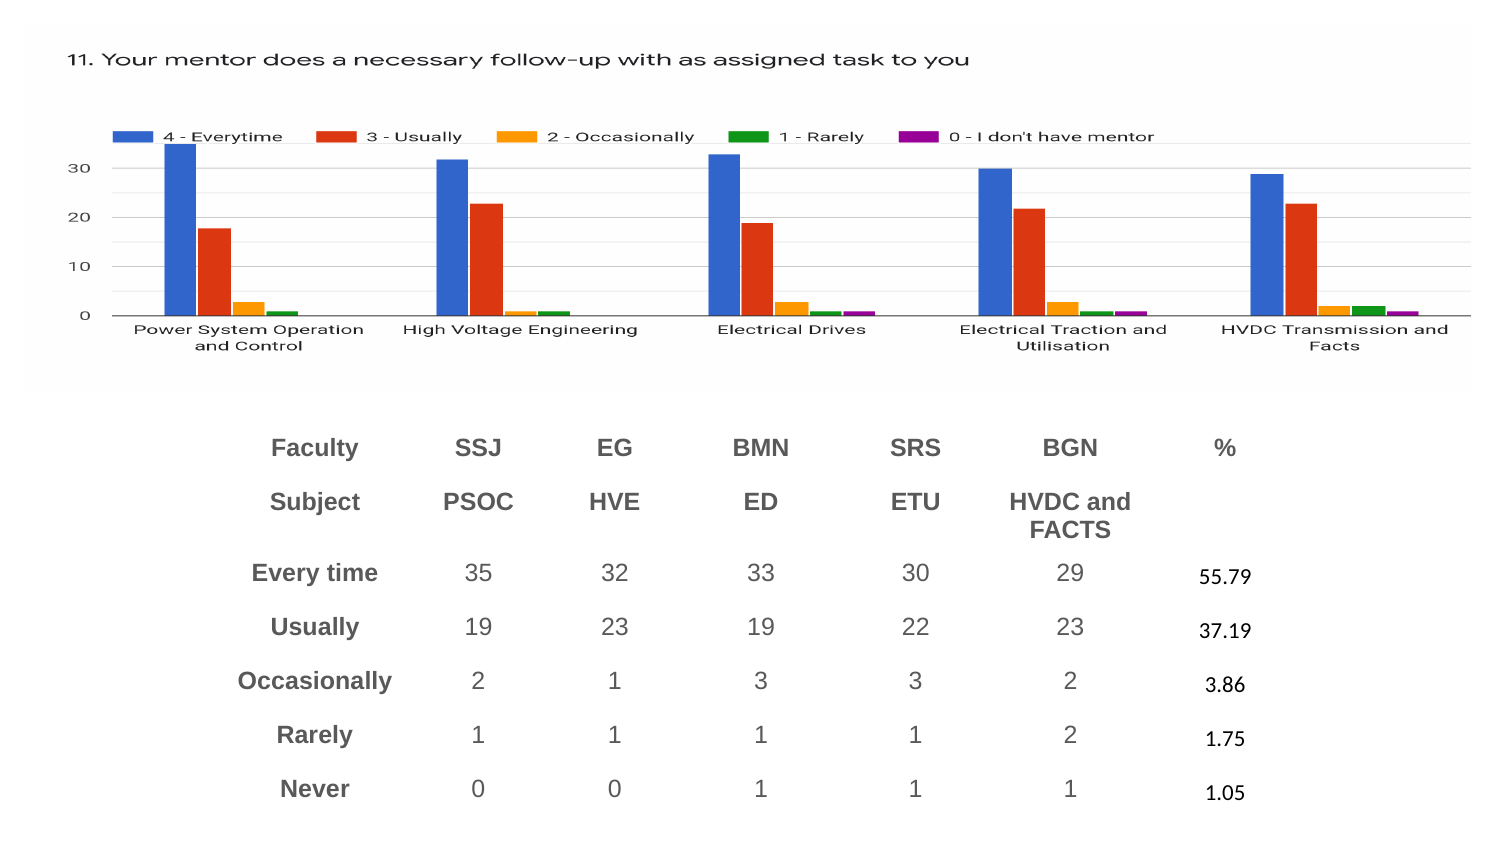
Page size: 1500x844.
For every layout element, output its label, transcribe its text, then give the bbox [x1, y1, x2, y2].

table_cell 1 [838, 767, 993, 821]
table_cell 22 [838, 605, 993, 659]
table_cell Rarely [219, 713, 411, 767]
table_header EG [546, 426, 684, 480]
table_cell 37.19 [1148, 605, 1303, 659]
table_cell 2 [993, 659, 1148, 713]
table_cell 1 [546, 659, 684, 713]
picture [24, 24, 1472, 391]
table_cell Occasionally [219, 659, 411, 713]
table_cell 2 [993, 713, 1148, 767]
table_cell 19 [411, 605, 546, 659]
table_cell ETU [838, 480, 993, 551]
table_cell Every time [219, 551, 411, 605]
table_header BGN [993, 426, 1148, 480]
table_cell 1 [993, 767, 1148, 821]
table_cell 1 [838, 713, 993, 767]
table_cell HVDC and FACTS [993, 480, 1148, 551]
table_cell 35 [411, 551, 546, 605]
table_cell 3 [684, 659, 838, 713]
table_cell 0 [546, 767, 684, 821]
table_cell 2 [411, 659, 546, 713]
table_cell 30 [838, 551, 993, 605]
table_cell HVE [546, 480, 684, 551]
table_cell 3 [838, 659, 993, 713]
table_cell 33 [684, 551, 838, 605]
table_cell 32 [546, 551, 684, 605]
table_header Faculty [219, 426, 411, 480]
table_cell 1 [684, 713, 838, 767]
table_header SSJ [411, 426, 546, 480]
table_cell 23 [993, 605, 1148, 659]
table_cell 23 [546, 605, 684, 659]
table_cell PSOC [411, 480, 546, 551]
table_cell 29 [993, 551, 1148, 605]
table_cell 1.75 [1148, 713, 1303, 767]
table_cell Subject [219, 480, 411, 551]
table_cell 1 [546, 713, 684, 767]
table_cell 0 [411, 767, 546, 821]
table_cell ED [684, 480, 838, 551]
table_cell 55.79 [1148, 551, 1303, 605]
table_cell 19 [684, 605, 838, 659]
table_cell Never [219, 767, 411, 821]
table_header % [1148, 426, 1303, 551]
table_cell 1 [411, 713, 546, 767]
table_cell 3.86 [1148, 659, 1303, 713]
table_cell 1.05 [1148, 767, 1303, 821]
table_cell Usually [219, 605, 411, 659]
table_cell 1 [684, 767, 838, 821]
table_header SRS [838, 426, 993, 480]
table_header BMN [684, 426, 838, 480]
